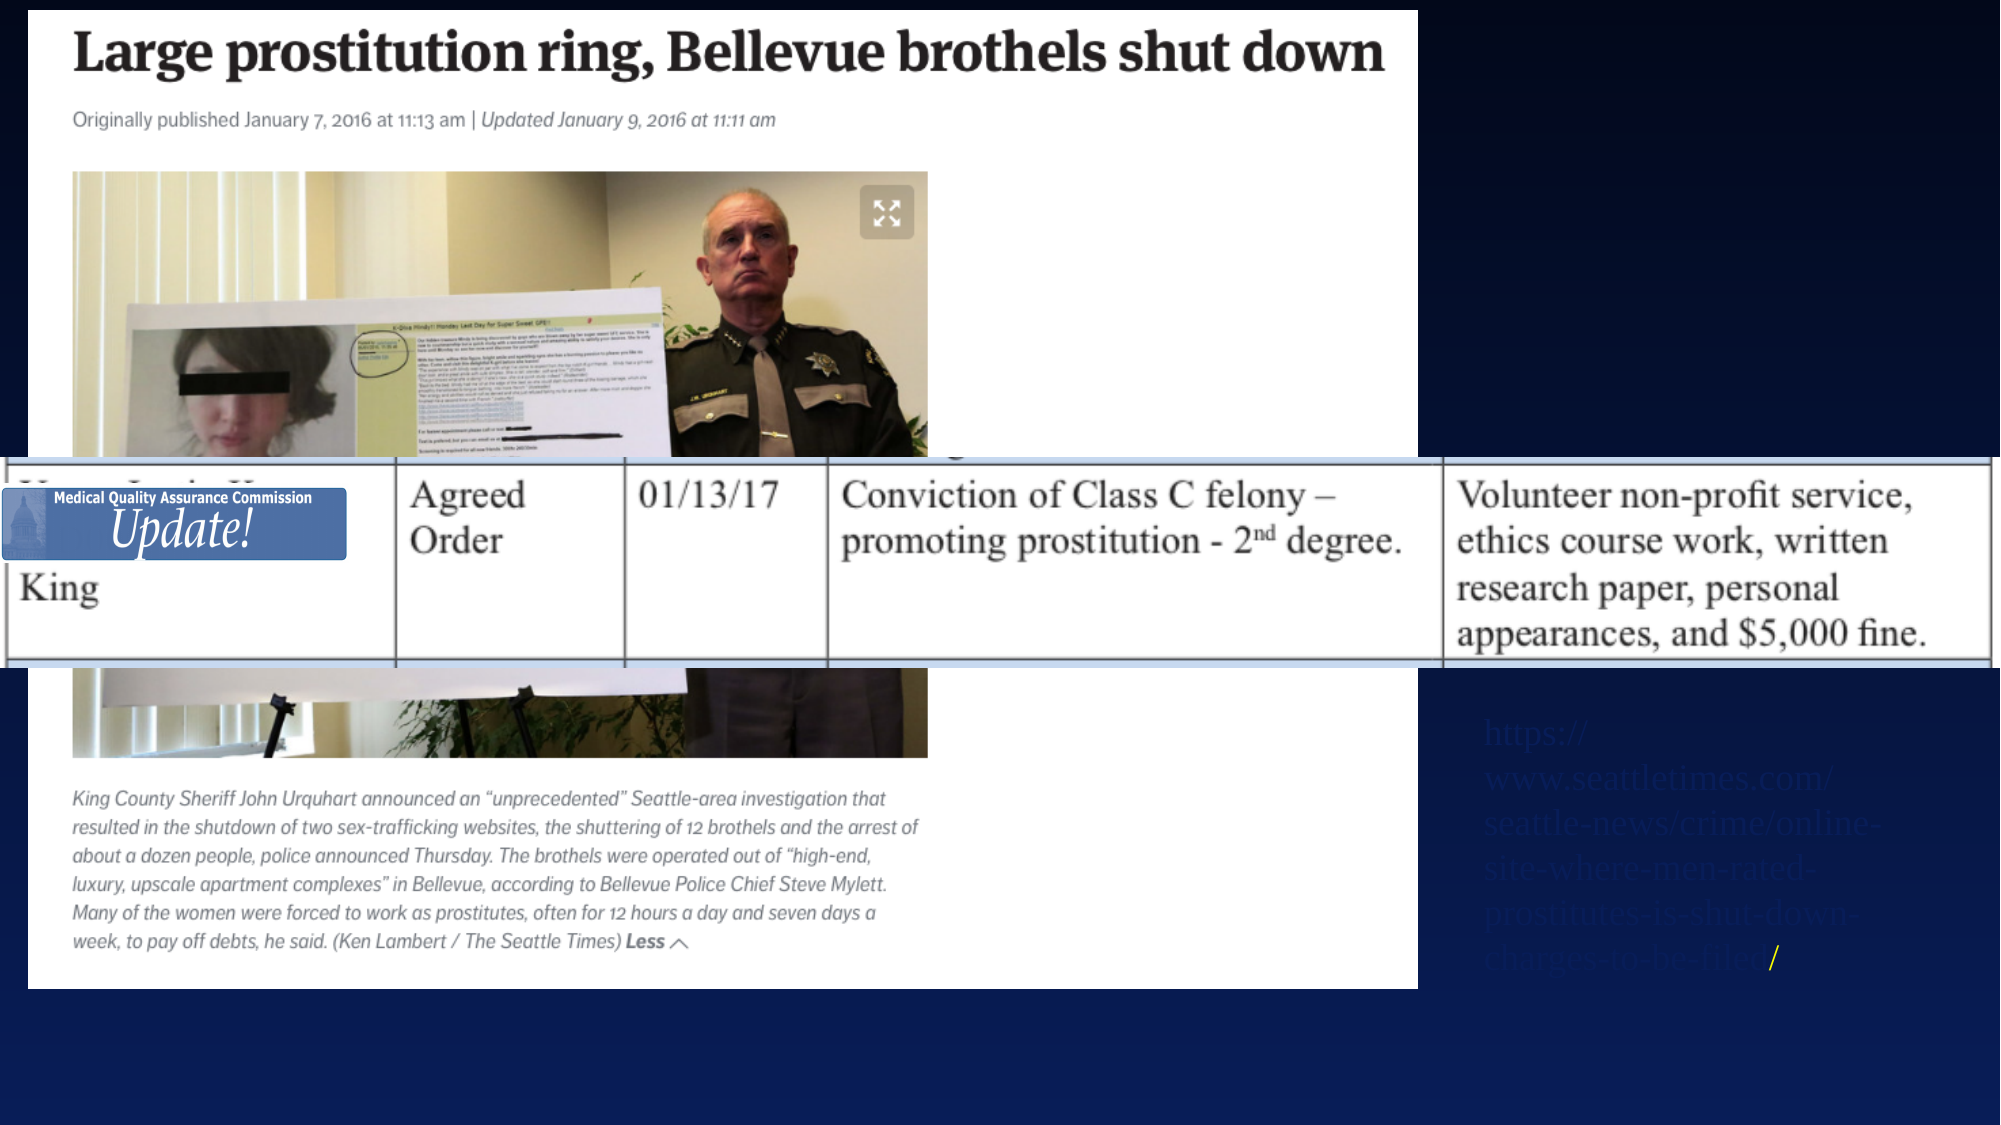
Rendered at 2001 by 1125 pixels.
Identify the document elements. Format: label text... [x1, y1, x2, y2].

text_box https://www.seattletimes.com/seattle-news/crime/online-site-where-men-rated-prostitutes-is-shut-down-charges-to-be-filed/ [1468, 700, 1949, 986]
picture [0, 456, 2000, 669]
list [28, 9, 1418, 454]
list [28, 679, 1418, 989]
